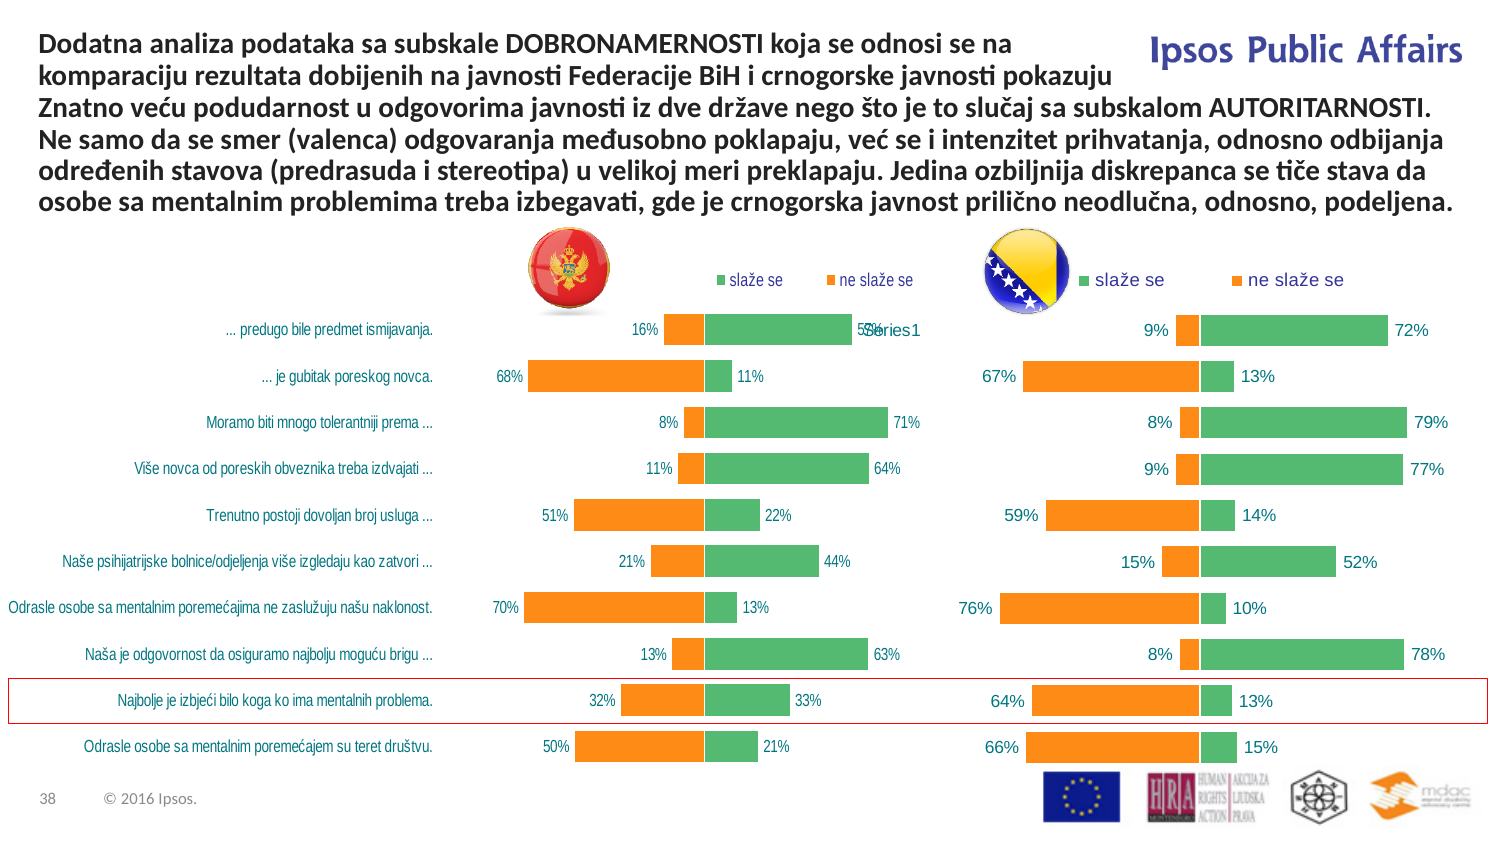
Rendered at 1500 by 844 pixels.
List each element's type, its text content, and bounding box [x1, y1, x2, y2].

text_box Znatno veću podudarnost u odgovorima javnosti iz dve države nego što je to slučaj sa subskalom AUTORITARNOSTI. Ne samo da se smer (valenca) odgovaranja međusobno poklapaju, već se i intenzitet prihvatanja, odnosno odbijanja određenih stavova (predrasuda i stereotipa) u velikoj meri preklapaju. Jedina ozbiljnija diskrepanca se tiče stava da osobe sa mentalnim problemima treba izbegavati, gde je crnogorska javnost prilično neodlučna, odnosno, podeljena. [38, 161, 1464, 219]
chart [8, 255, 1465, 774]
title Dodatna analiza podataka sa subskale DOBRONAMERNOSTI koja se odnosi se na komparaciju rezultata dobijenih na javnosti Federacije BiH i crnogorske javnosti pokazuju [38, 28, 1115, 92]
text_box [1468, 676, 1490, 725]
picture [507, 224, 633, 319]
text_box Znatno veću podudarnost u odgovorima javnosti iz dve države nego što je to slučaj sa subskalom AUTORITARNOSTI. Ne samo da se smer (valenca) odgovaranja međusobno poklapaju, već se i intenzitet prihvatanja, odnosno odbijanja određenih stavova (predrasuda i stereotipa) u velikoj meri preklapaju. Jedina ozbiljnija diskrepanca se tiče stava da osobe sa mentalnim problemima treba izbegavati, gde je crnogorska javnost prilično neodlučna, odnosno, podeljena. [38, 92, 1464, 160]
picture [964, 224, 1089, 319]
picture [1031, 752, 1487, 843]
picture [1151, 34, 1462, 70]
